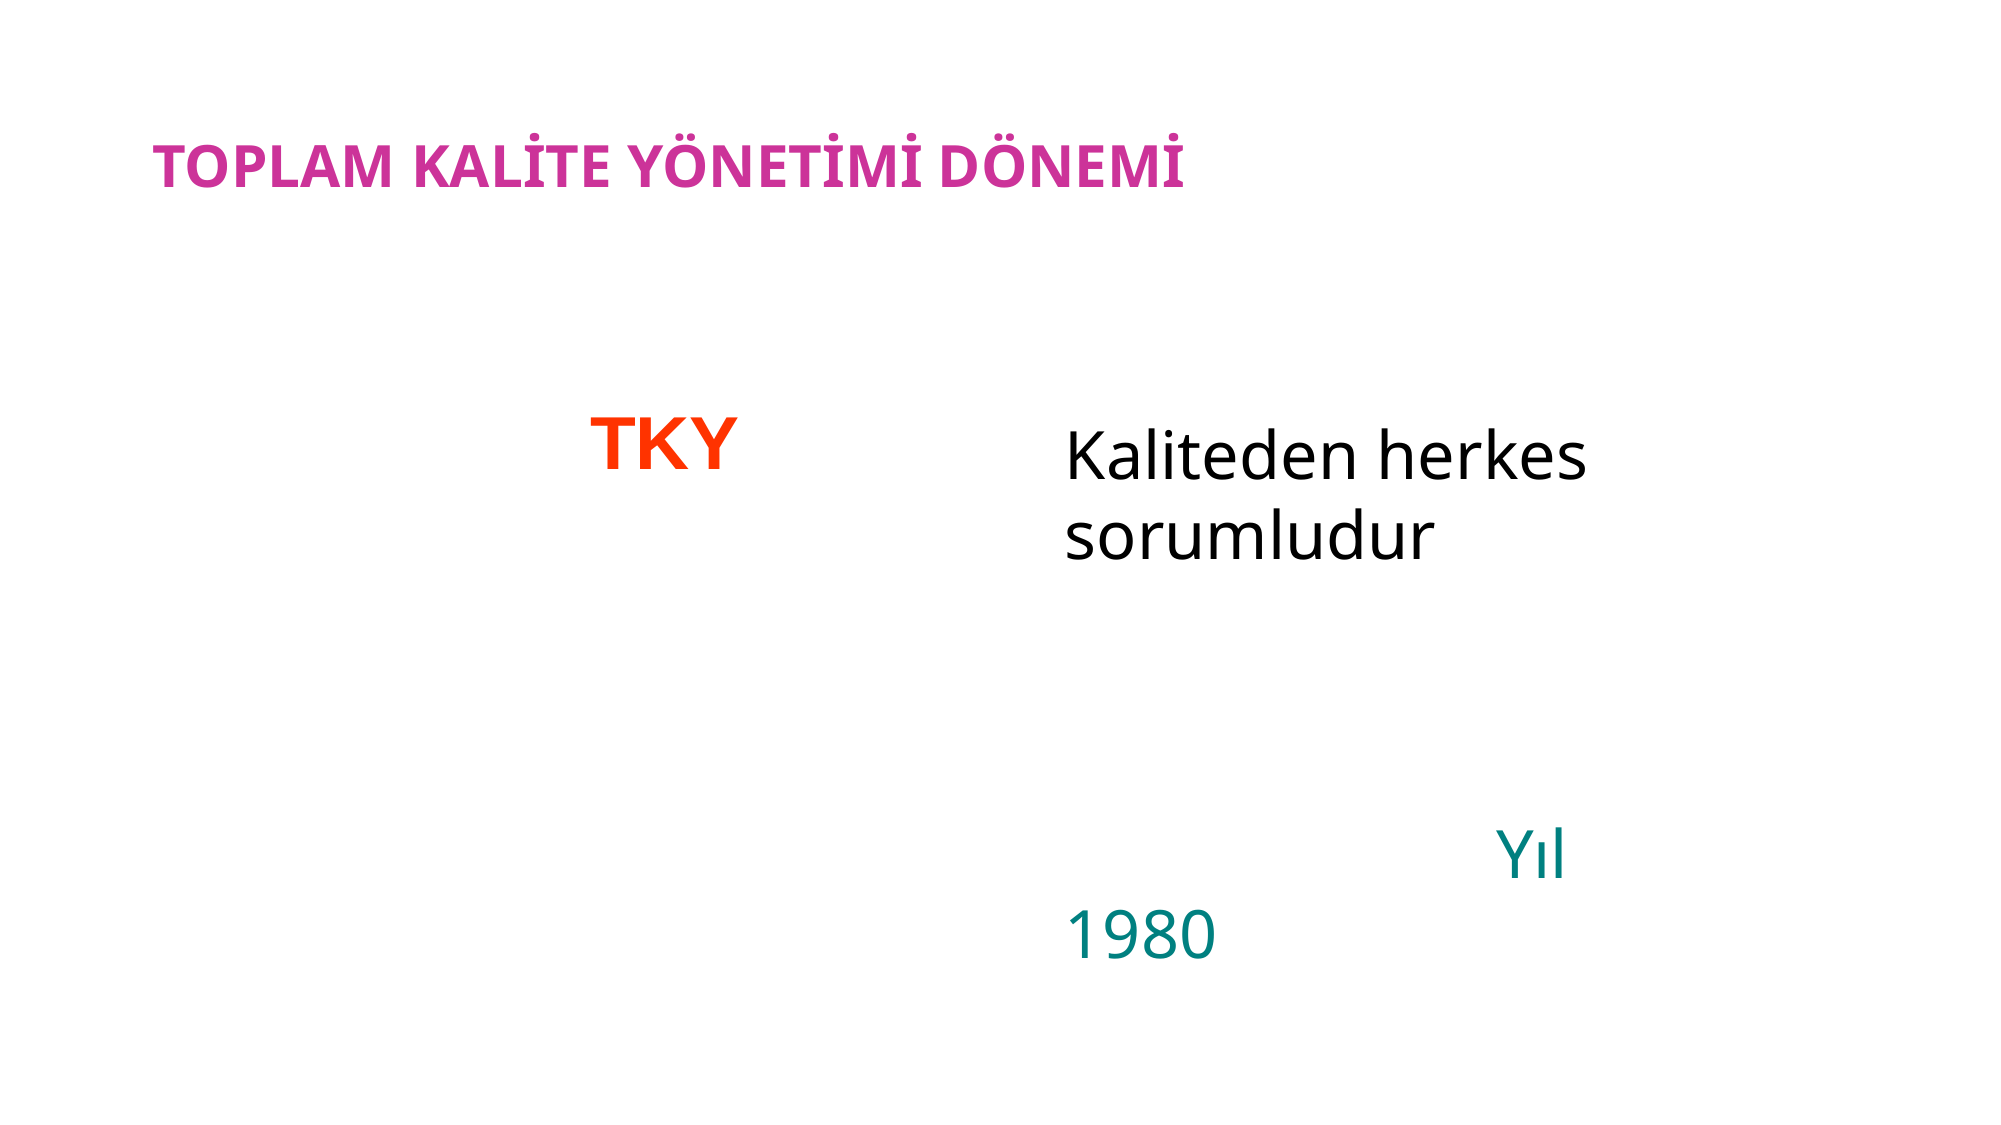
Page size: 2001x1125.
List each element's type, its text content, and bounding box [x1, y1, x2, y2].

text_box Kaliteden herkes sorumludur Yıl 1980 [1050, 405, 1690, 980]
text_box TKY [575, 387, 755, 493]
title TOPLAM KALİTE YÖNETİMİ DÖNEMİ [137, 59, 1863, 278]
